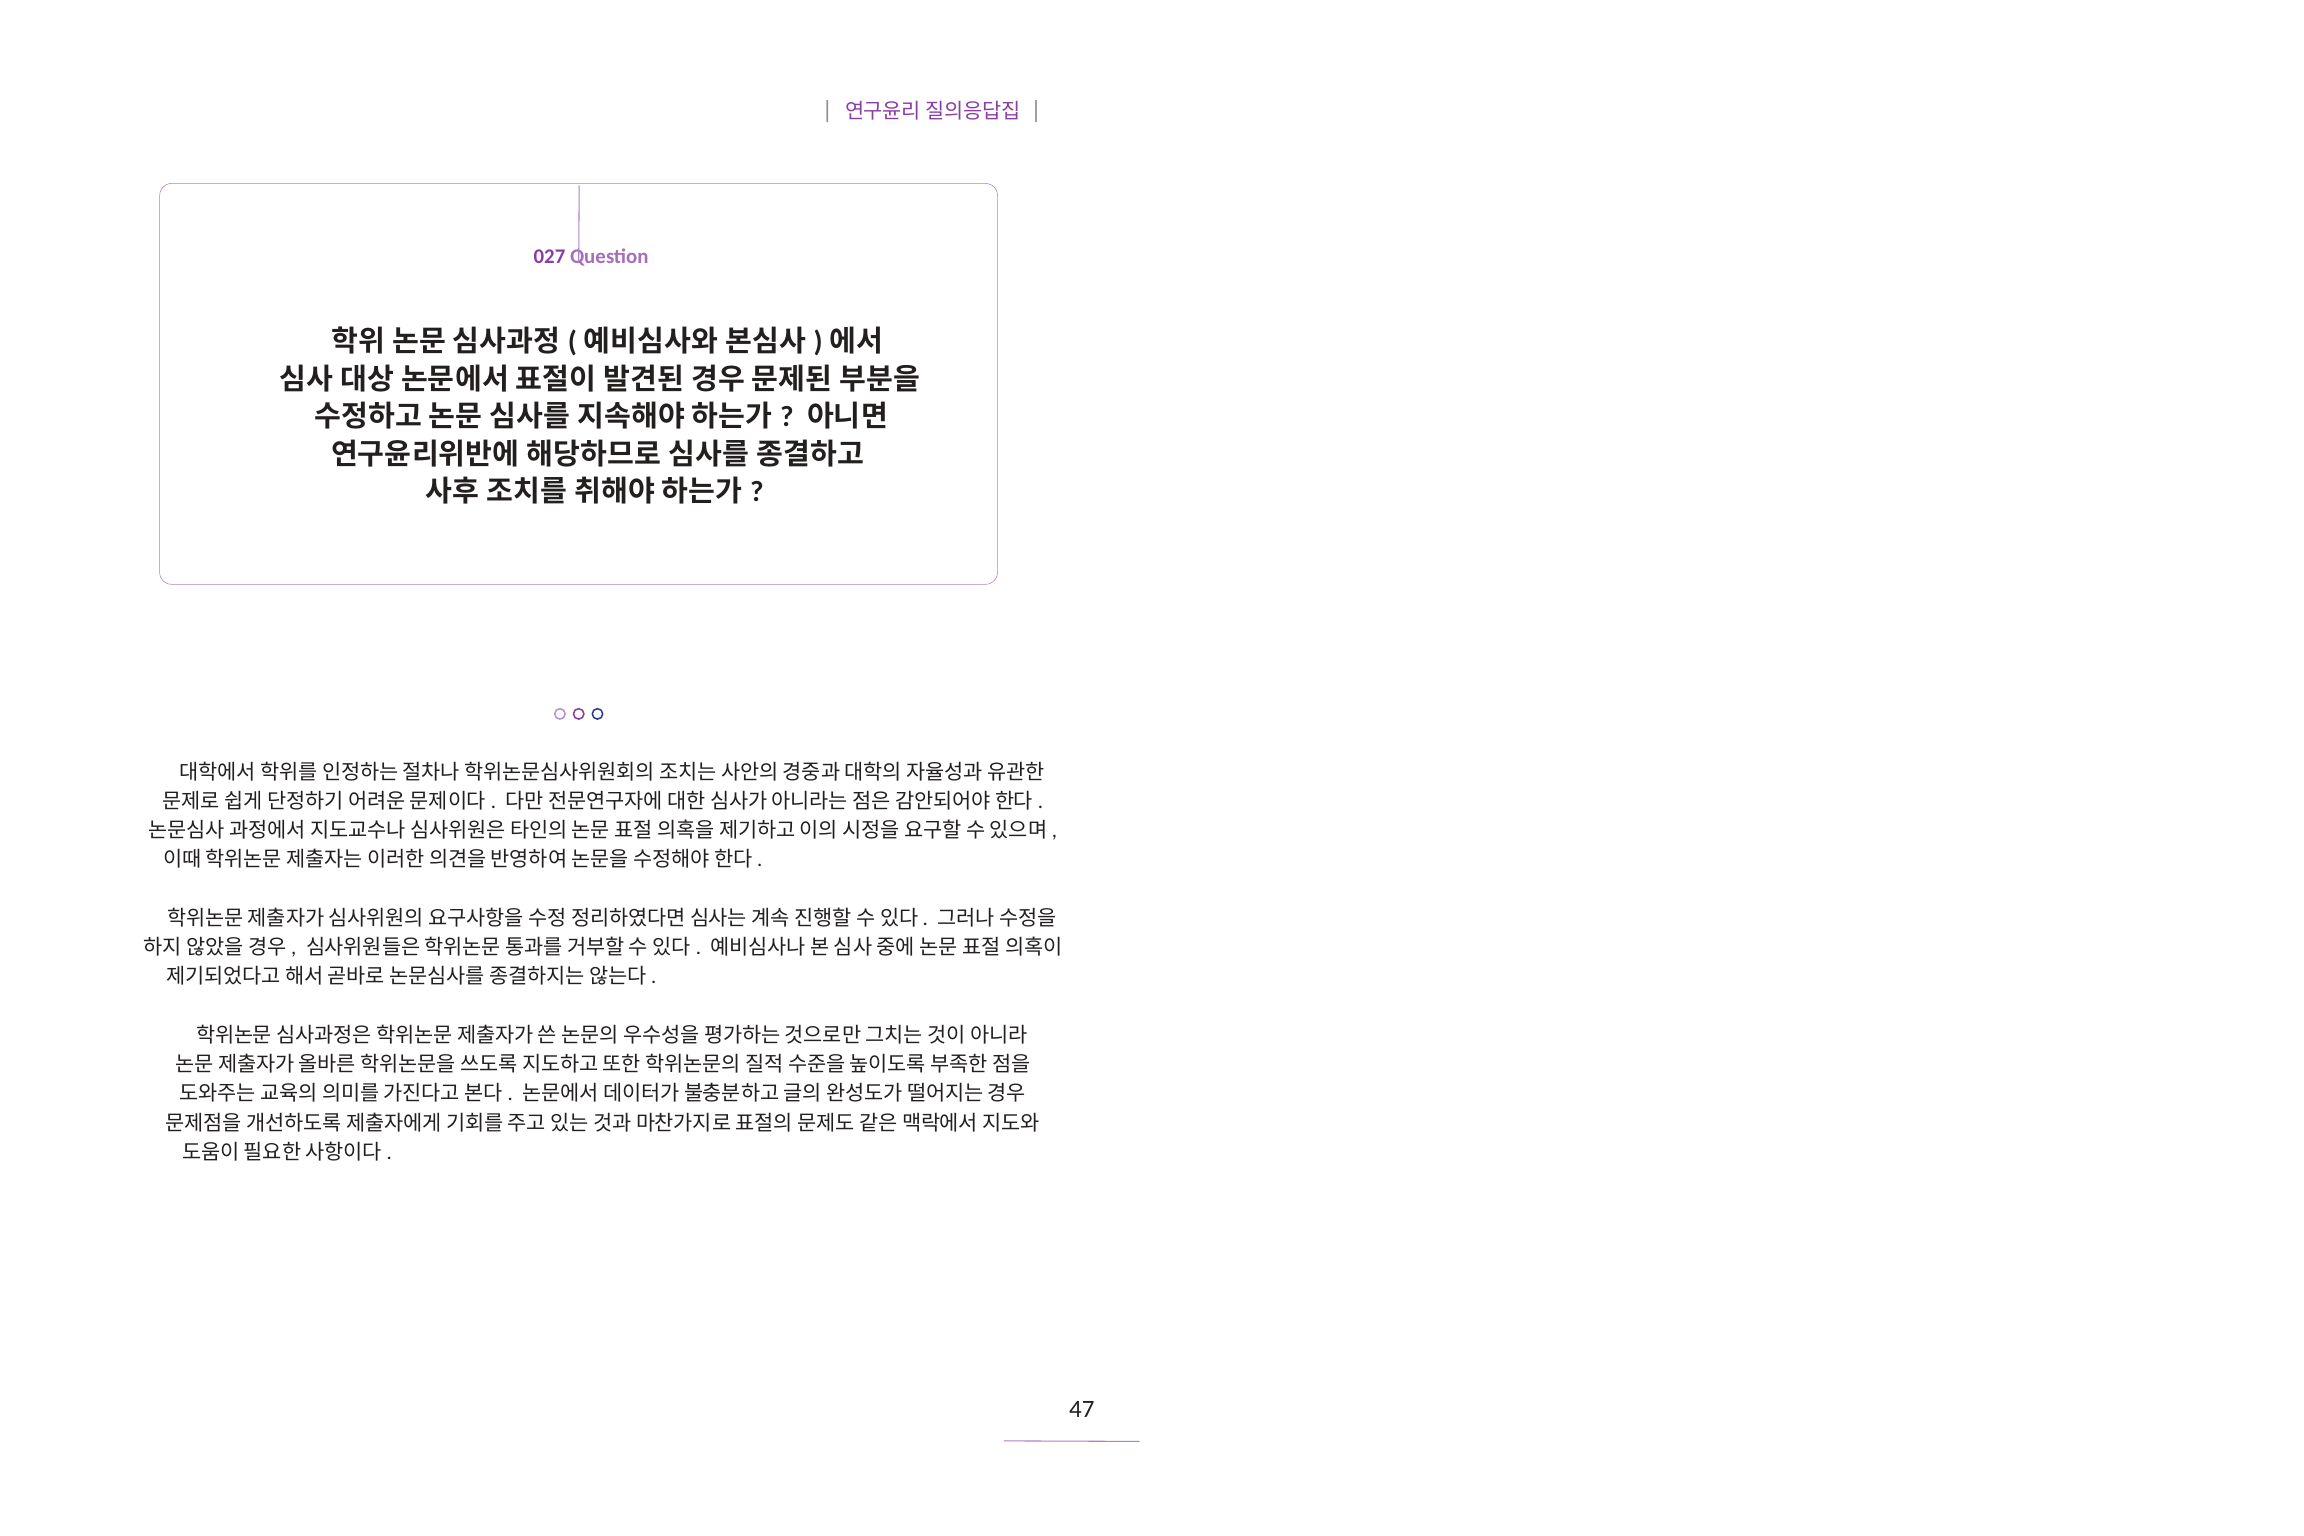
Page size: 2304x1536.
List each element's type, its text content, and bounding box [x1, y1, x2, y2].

text_box 학위논문 제출자가 심사위원의 요구사항을 수정 정리하였다면 심사는 계속 진행할 수 있다. 그러나 수정을 [152, 897, 1072, 926]
text_box 논문 제출자가 올바른 학위논문을 쓰도록 지도하고 또한 학위논문의 질적 수준을 높이도록 부족한 점을 [160, 1043, 1046, 1084]
text_box 문제로 쉽게 단정하기 어려운 문제이다. 다만 전문연구자에 대한 심사가 아니라는 점은 감안되어야 한다. [148, 780, 1058, 809]
text_box 제기되었다고 해서 곧바로 논문심사를 종결하지는 않는다. [151, 955, 672, 996]
text_box [591, 707, 604, 720]
text_box 하지 않았을 경우, 심사위원들은 학위논문 통과를 거부할 수 있다. 예비심사나 본 심사 중에 논문 표절 의혹이 [128, 926, 1077, 967]
text_box [572, 707, 585, 720]
text_box 도움이 필요한 사항이다. [167, 1130, 407, 1171]
text_box 논문심사 과정에서 지도교수나 심사위원은 타인의 논문 표절 의혹을 제기하고 이의 시정을 요구할 수 있으며, [134, 809, 1072, 849]
text_box [553, 707, 566, 720]
text_box 도와주는 교육의 의미를 가진다고 본다. 논문에서 데이터가 불충분하고 글의 완성도가 떨어지는 경우 [164, 1072, 1041, 1101]
text_box 027 Question 학위 논문 심사과정(예비심사와 본심사)에서 심사 대상 논문에서 표절이 발견된 경우 문제된 부분을 수정하고 논문 심사를 지속해야 하는가? 아니면 연구윤리위반에 해당하므로 심사를 종결하고 사후 조치를 취해야 하는가? [157, 181, 1000, 587]
text_box 47 [1054, 1385, 1110, 1431]
text_box 이때 학위논문 제출자는 이러한 의견을 반영하여 논문을 수정해야 한다. [148, 838, 777, 879]
text_box 학위논문 심사과정은 학위논문 제출자가 쓴 논문의 우수성을 평가하는 것으로만 그치는 것이 아니라 [181, 1014, 1043, 1043]
text_box 문제점을 개선하도록 제출자에게 기회를 주고 있는 것과 마찬가지로 표절의 문제도 같은 맥락에서 지도와 [151, 1101, 1055, 1142]
text_box | 연구윤리 질의응답집 | [806, 86, 1057, 132]
text_box 대학에서 학위를 인정하는 절차나 학위논문심사위원회의 조치는 사안의 경중과 대학의 자율성과 유관한 [164, 751, 1059, 791]
